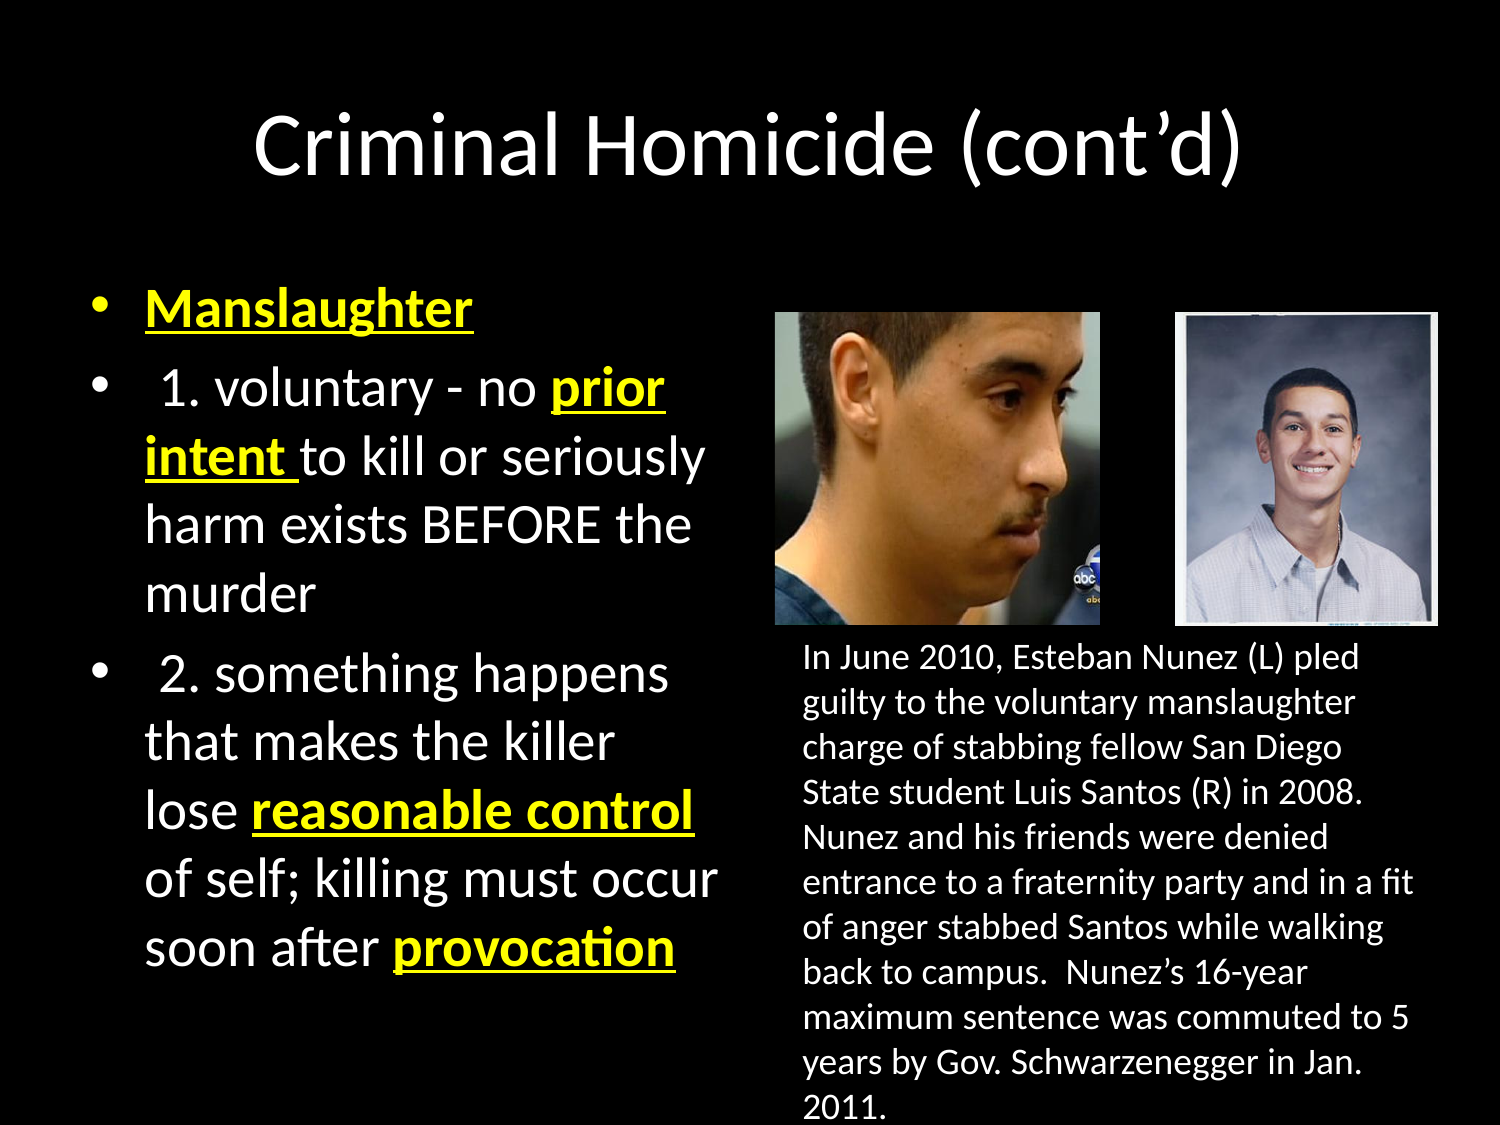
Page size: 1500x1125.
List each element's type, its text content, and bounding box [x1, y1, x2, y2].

text_box In June 2010, Esteban Nunez (L) pled guilty to the voluntary manslaughter charge of stabbing fellow San Diego State student Luis Santos (R) in 2008. Nunez and his friends were denied entrance to a fraternity party and in a fit of anger stabbed Santos while walking back to campus. Nunez’s 16-year maximum sentence was commuted to 5 years by Gov. Schwarzenegger in Jan. 2011. [787, 624, 1438, 1125]
list Manslaughter 1. voluntary - no prior intent to kill or seriously harm exists BEFORE the murder 2. something happens that makes the killer lose reasonable control of self; killing must occur soon after provocation [75, 262, 738, 1005]
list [774, 312, 1101, 626]
picture [1174, 312, 1438, 626]
title Criminal Homicide (cont’d) [75, 45, 1425, 233]
